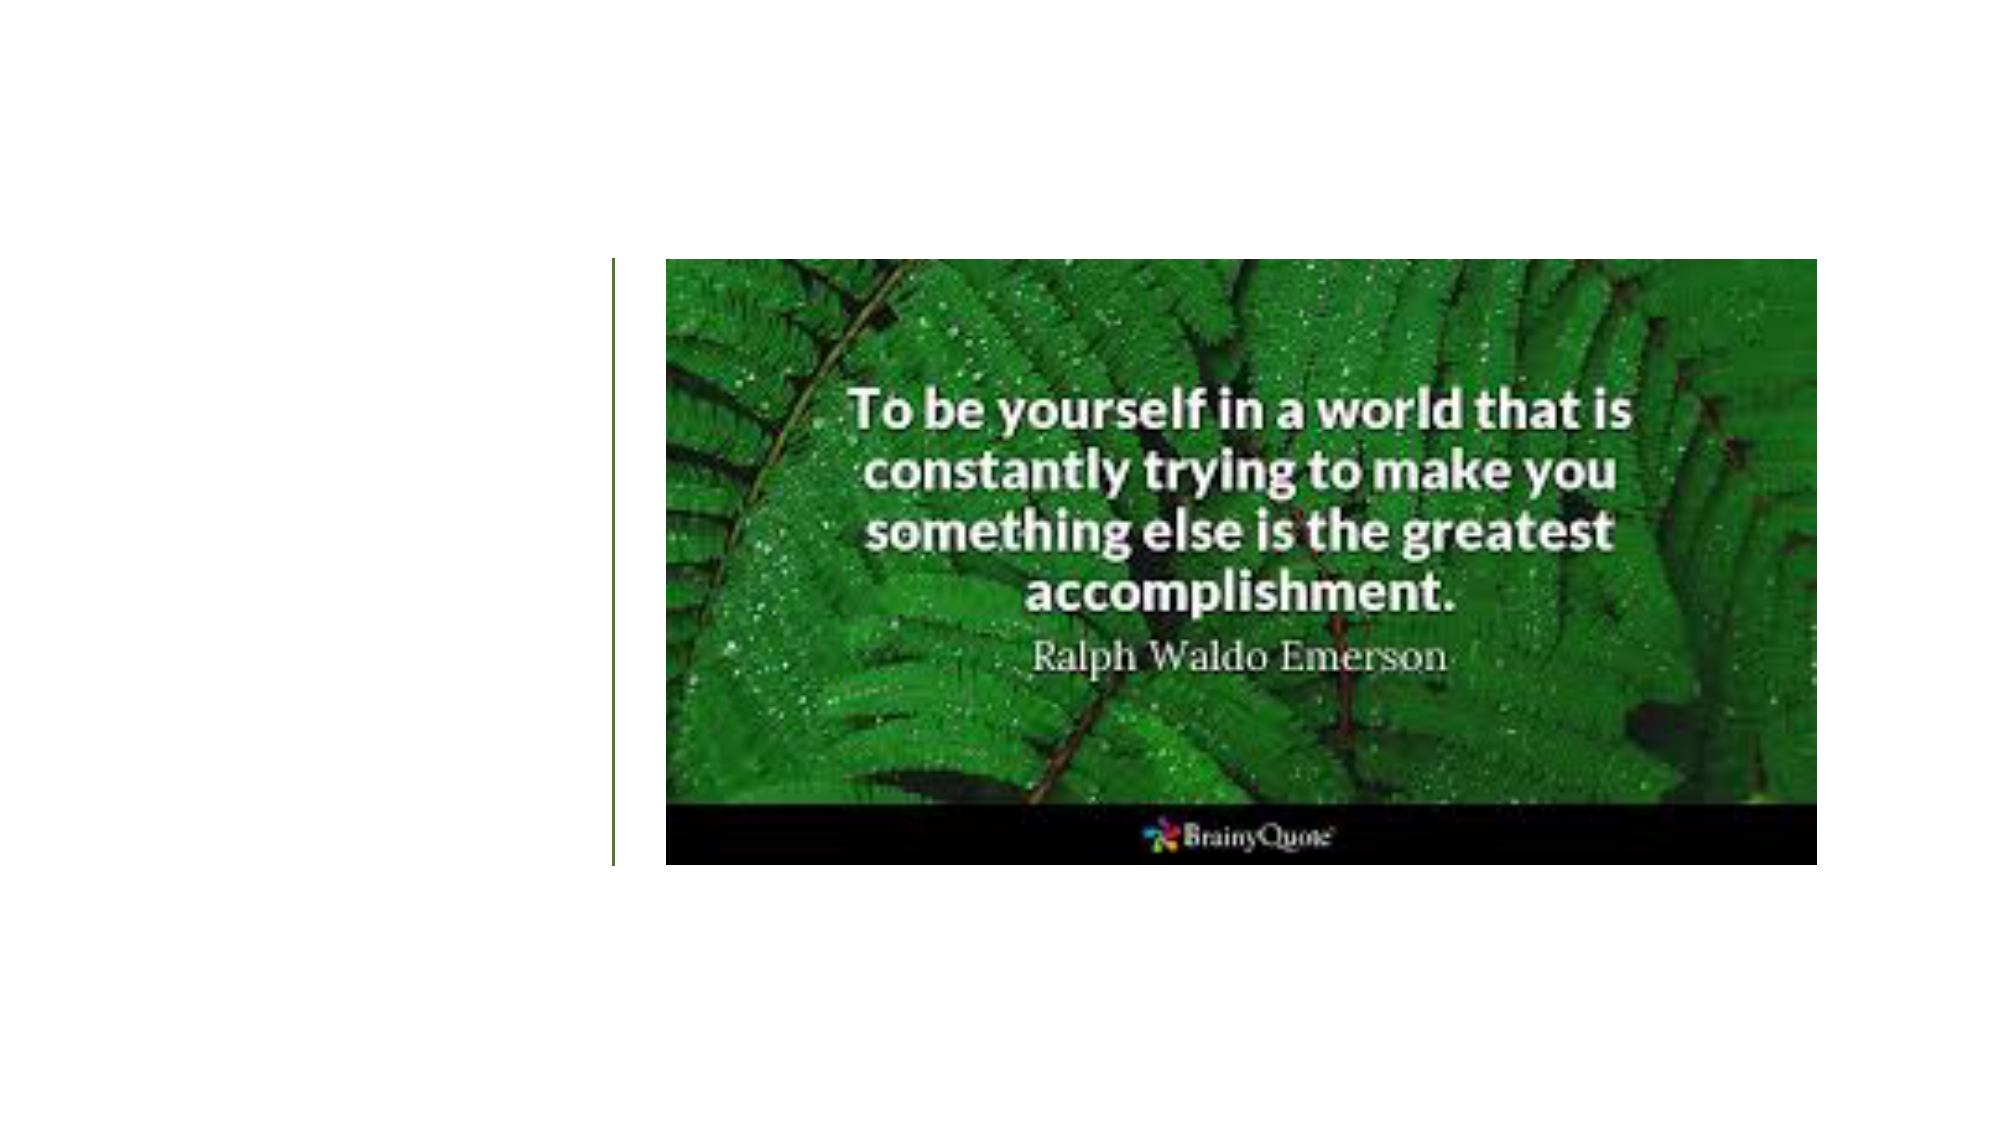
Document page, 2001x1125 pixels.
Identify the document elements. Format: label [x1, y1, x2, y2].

picture [666, 259, 1817, 865]
